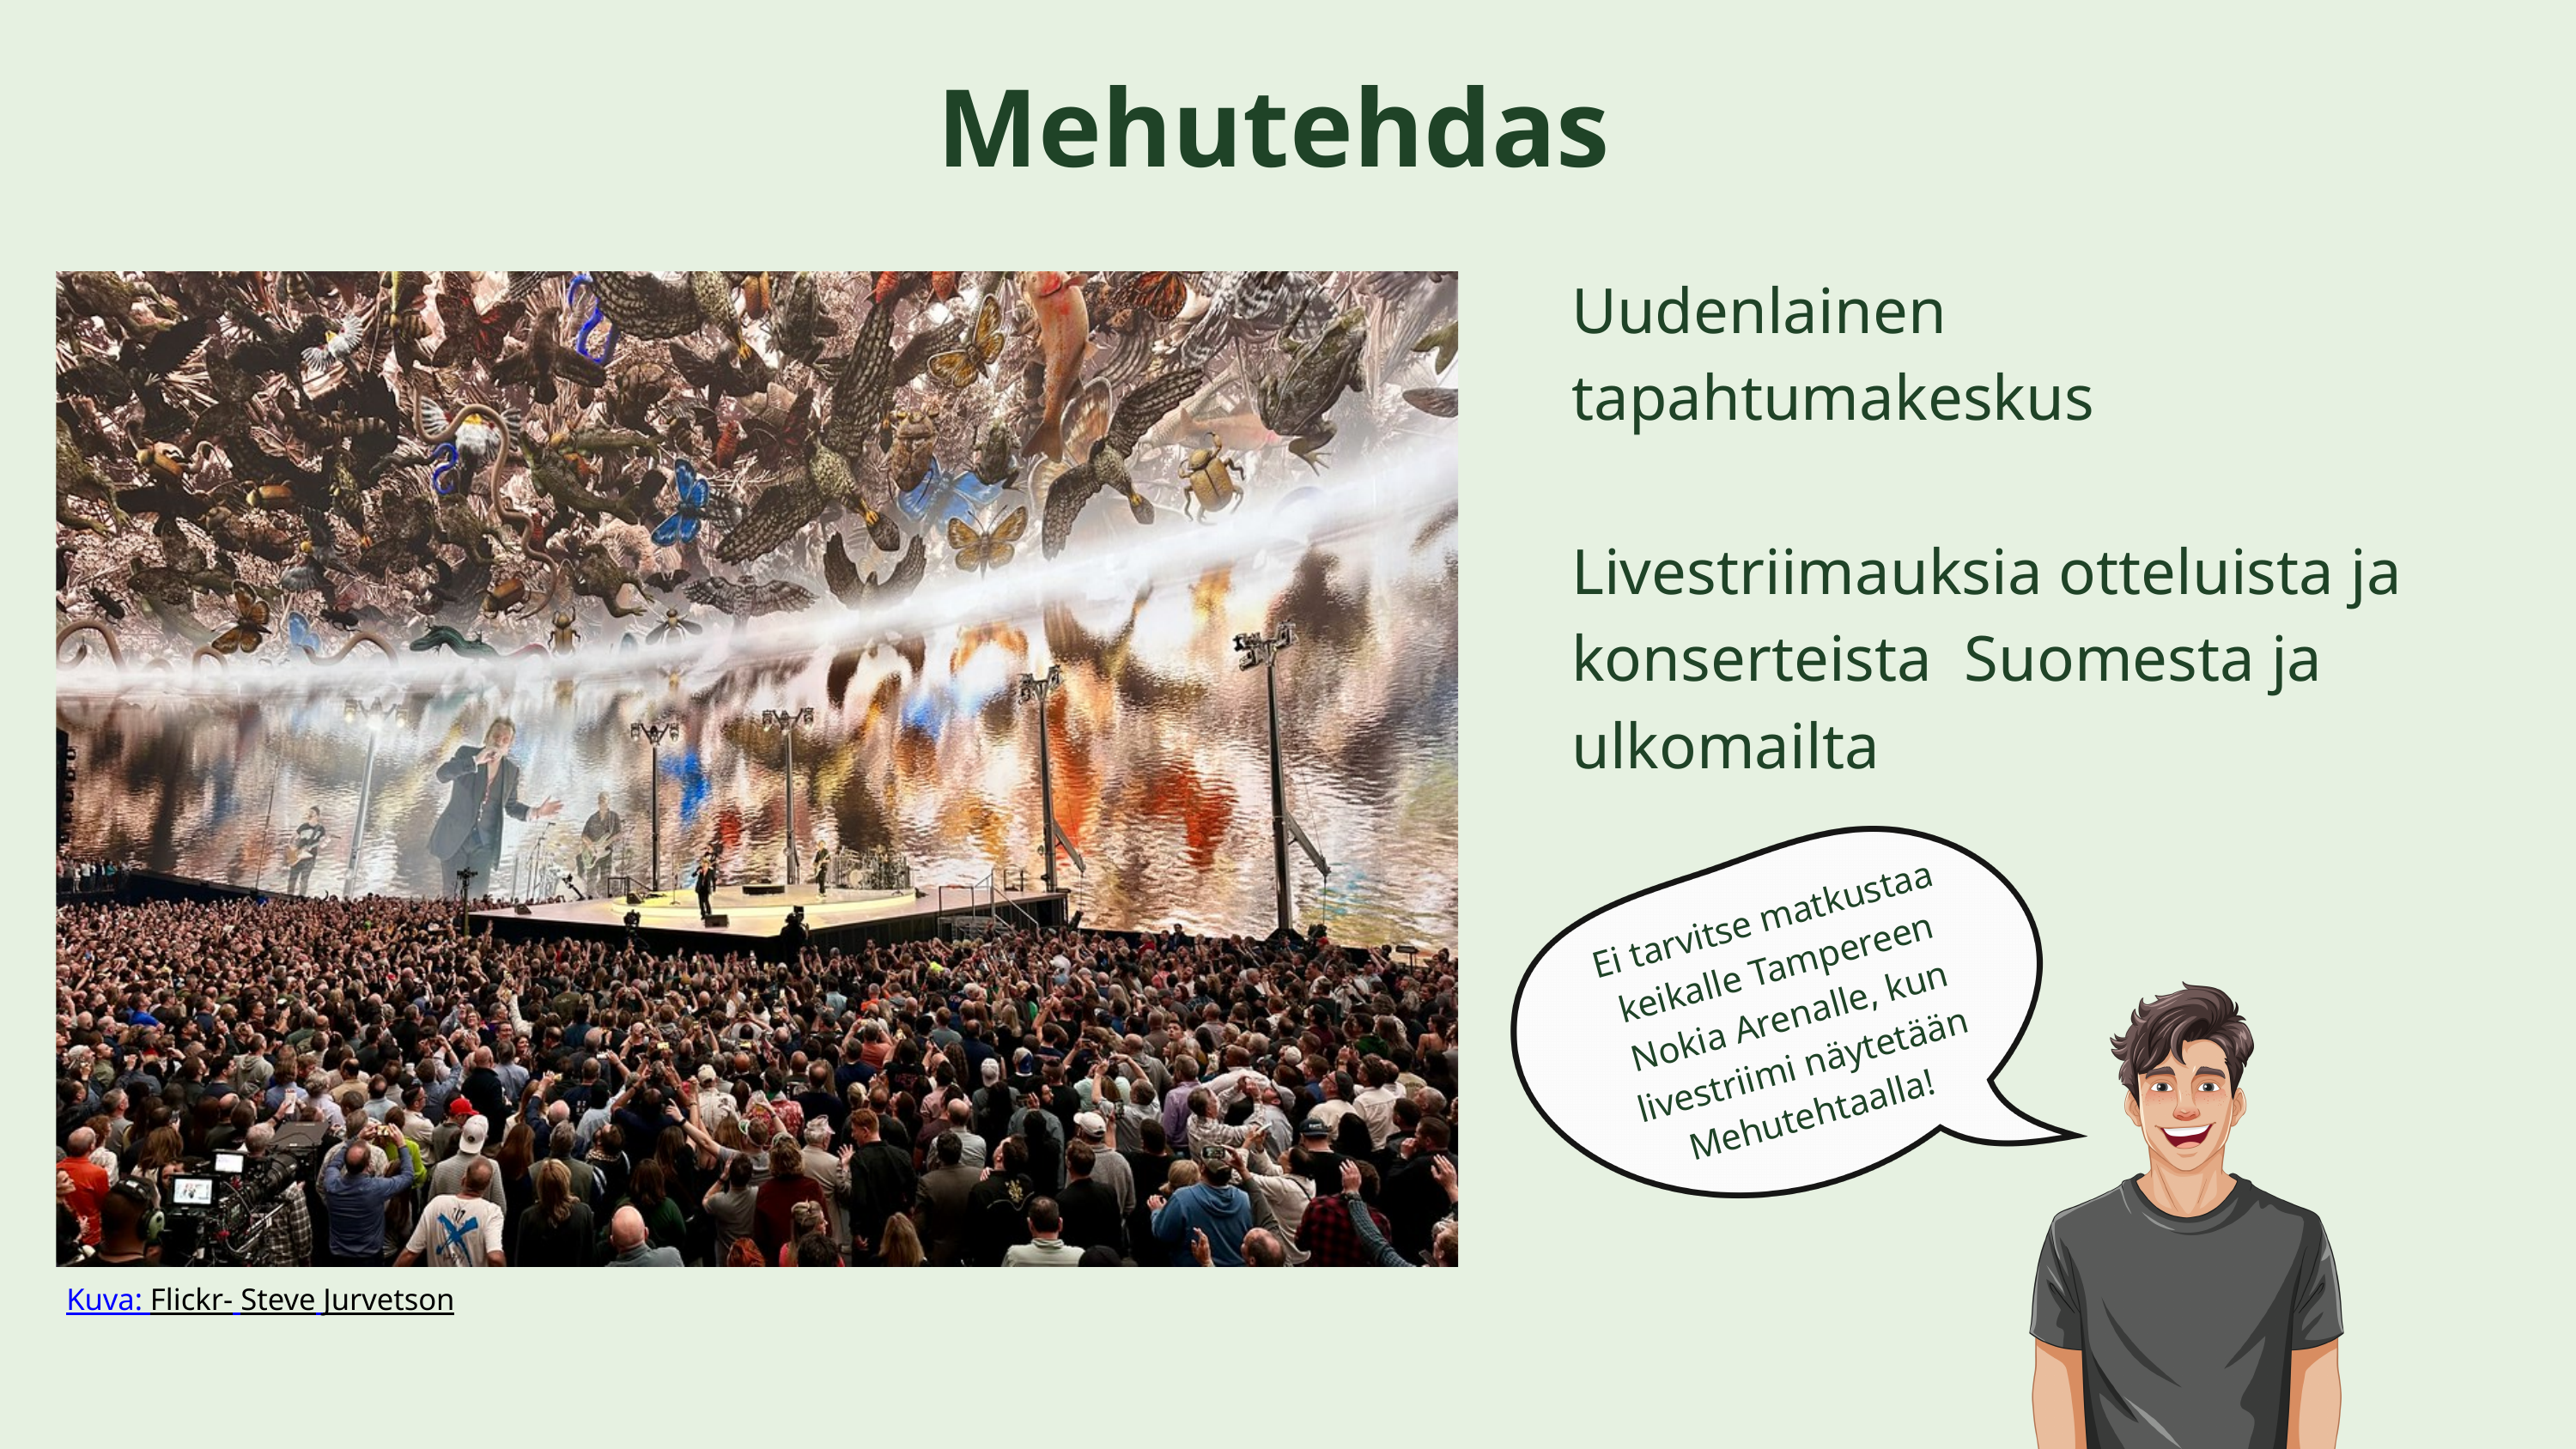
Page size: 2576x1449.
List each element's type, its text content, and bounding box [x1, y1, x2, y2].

text_box Uudenlainen tapahtumakeskus Livestriimauksia otteluista ja konserteista Suomesta ja ulkomailta [1571, 258, 2446, 955]
text_box Mehutehdas [603, 91, 1973, 189]
text_box Kuva: Flickr- Steve Jurvetson [0, 1279, 978, 1322]
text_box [1505, 808, 2088, 1214]
text_box [2029, 981, 2344, 1449]
text_box [56, 271, 1459, 1267]
